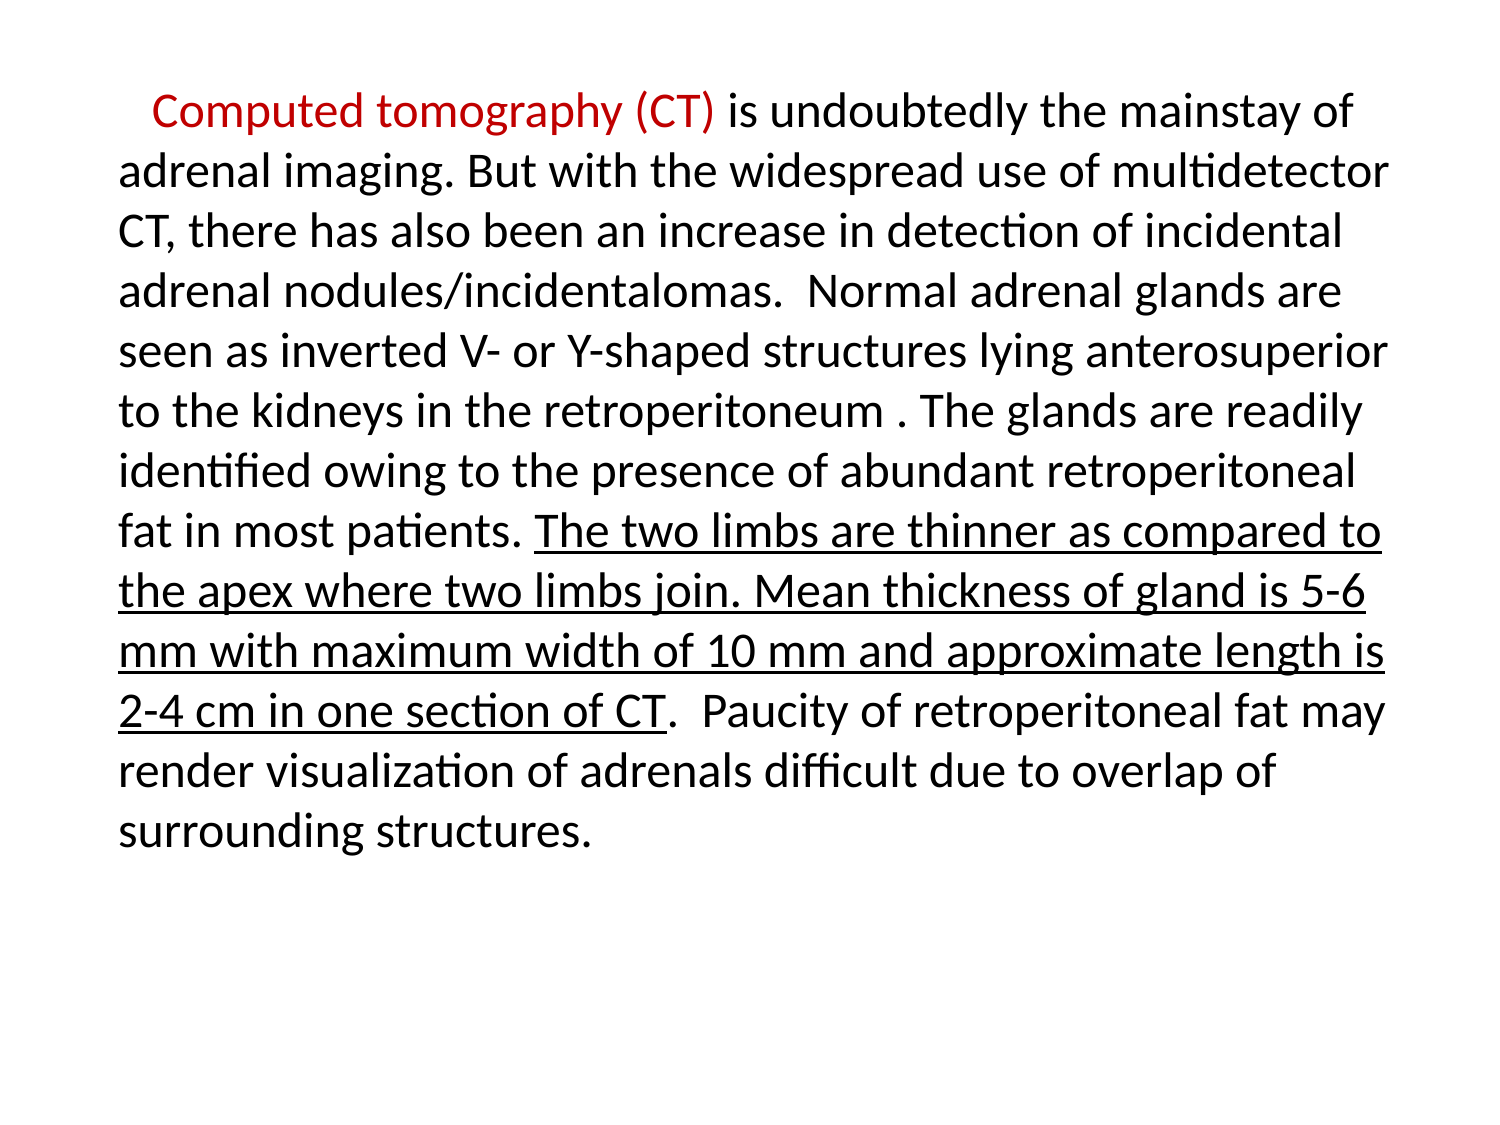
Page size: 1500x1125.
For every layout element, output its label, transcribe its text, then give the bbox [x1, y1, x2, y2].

list Computed tomography (CT) is undoubtedly the mainstay of adrenal imaging. But with the widespread use of multidetector CT, there has also been an increase in detection of incidental adrenal nodules/incidentalomas. Normal adrenal glands are seen as inverted V- or Y-shaped structures lying anterosuperior to the kidneys in the retroperitoneum . The glands are readily identified owing to the presence of abundant retroperitoneal fat in most patients. The two limbs are thinner as compared to the apex where two limbs join. Mean thickness of gland is 5-6 mm with maximum width of 10 mm and approximate length is 2-4 cm in one section of CT. Paucity of retroperitoneal fat may render visualization of adrenals difficult due to overlap of surrounding structures. [46, 70, 1425, 1005]
